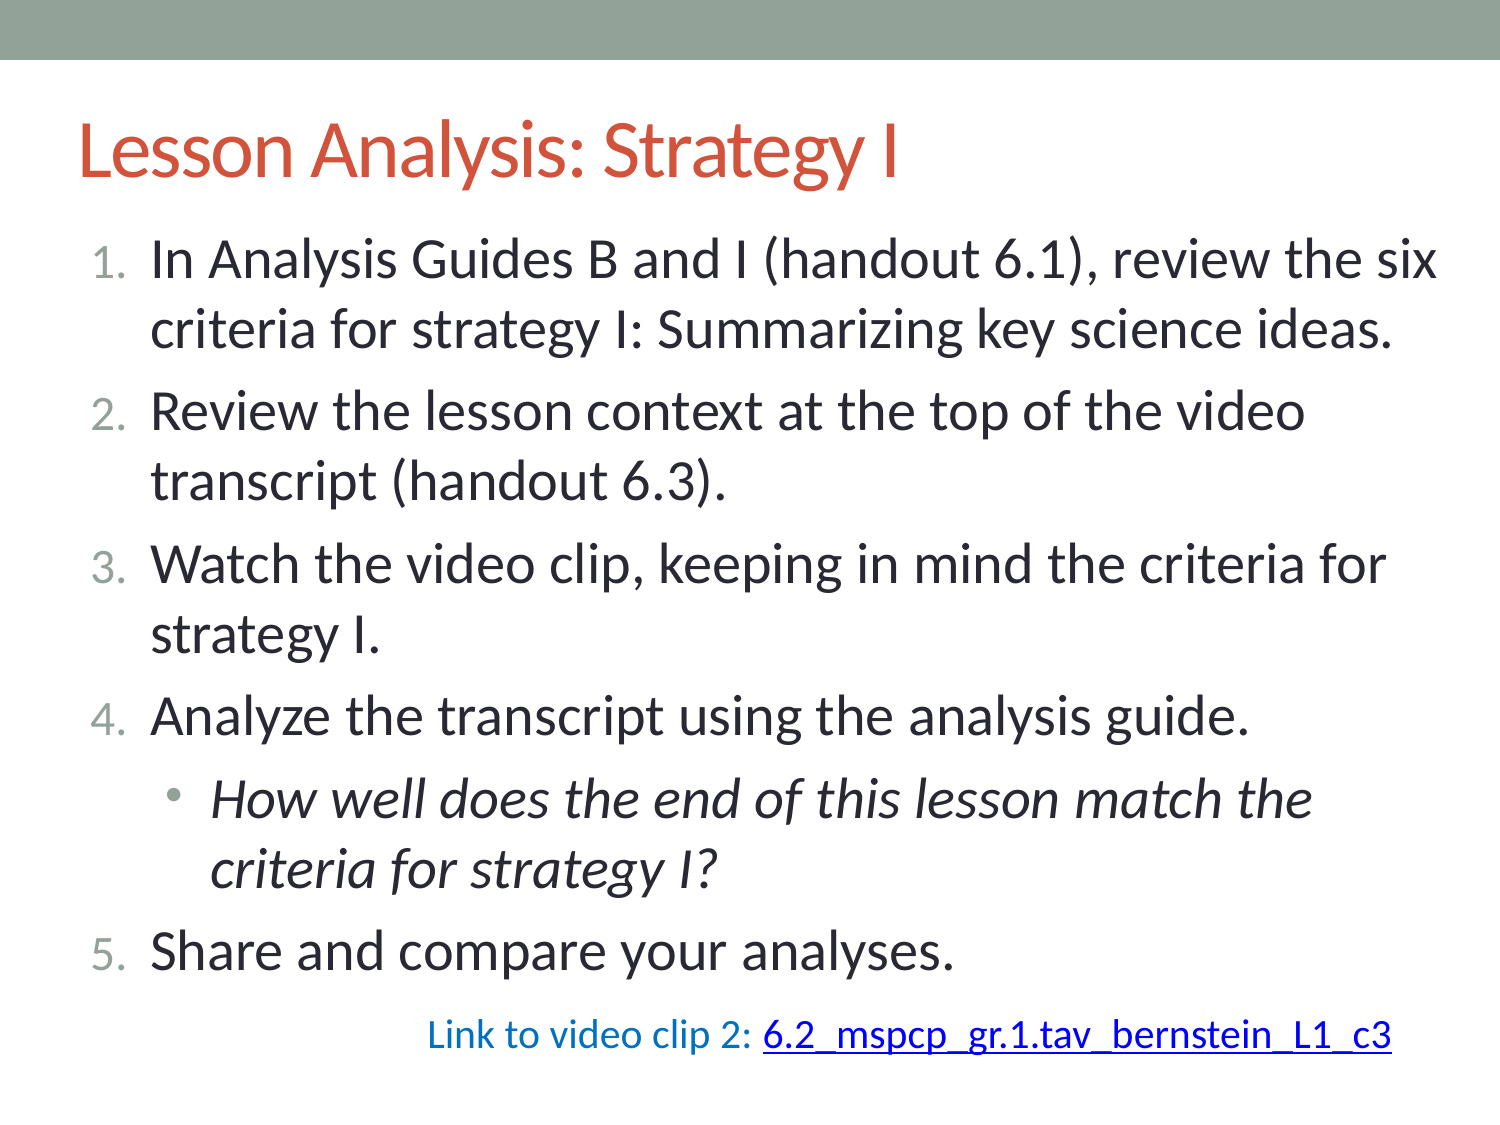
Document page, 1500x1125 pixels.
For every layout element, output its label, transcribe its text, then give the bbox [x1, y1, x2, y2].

list In Analysis Guides B and I (handout 6.1), review the six criteria for strategy I: Summarizing key science ideas. Review the lesson context at the top of the video transcript (handout 6.3). Watch the video clip, keeping in mind the criteria for strategy I. Analyze the transcript using the analysis guide. How well does the end of this lesson match the criteria for strategy I? Share and compare your analyses. [75, 212, 1475, 1063]
title Lesson Analysis: Strategy I [62, 62, 1425, 225]
text_box Link to video clip 2: 6.2_mspcp_gr.1.tav_bernstein_L1_c3 [412, 999, 1438, 1065]
